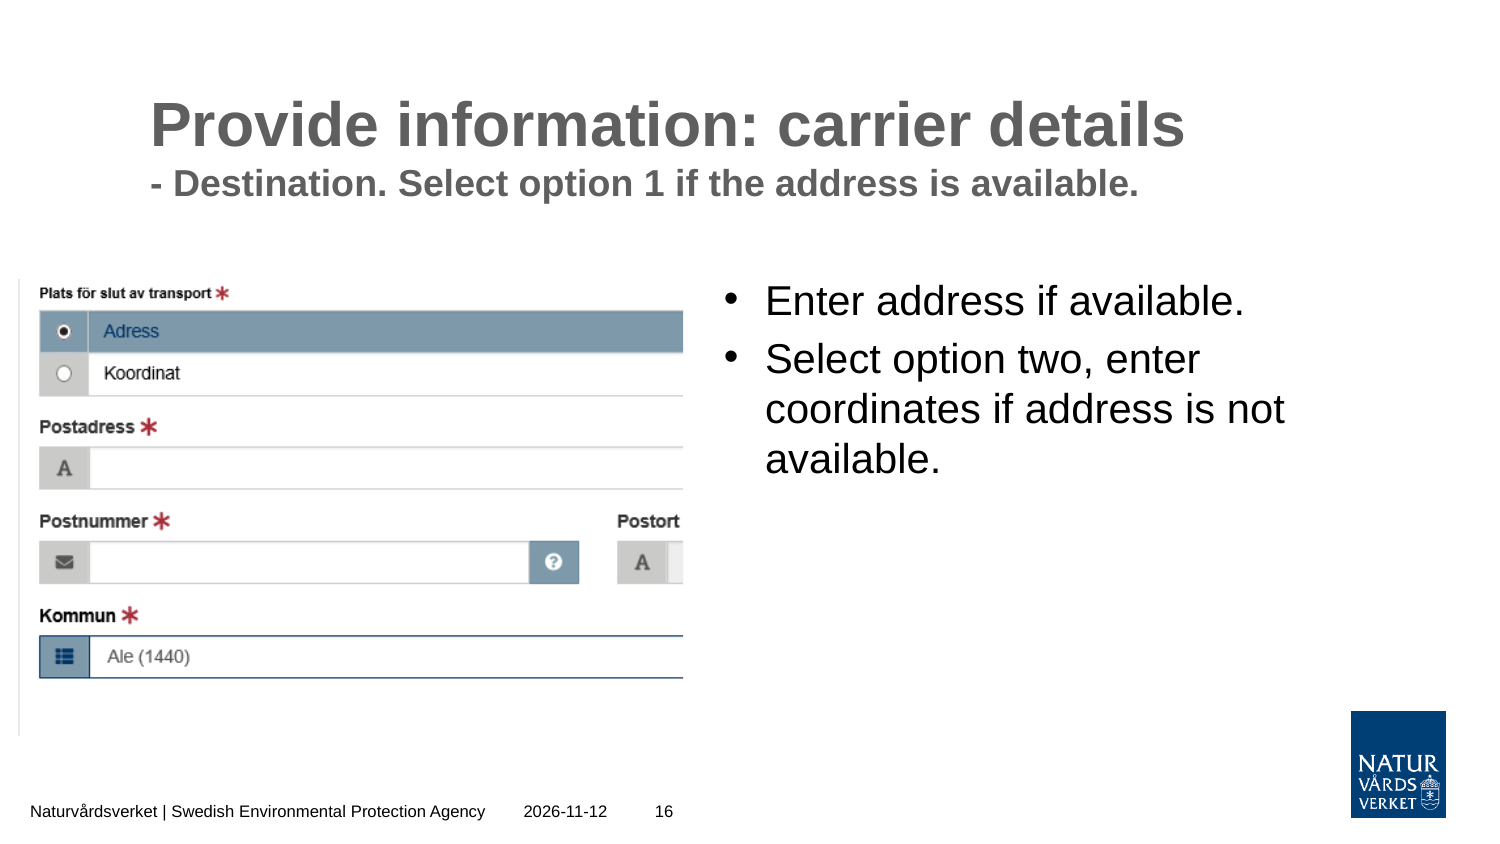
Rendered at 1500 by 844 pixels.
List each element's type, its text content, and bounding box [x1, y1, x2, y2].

picture [1351, 711, 1446, 818]
title Provide information: carrier details - Destination. Select option 1 if the address is available. [135, 76, 1470, 206]
footer Naturvårdsverket | Swedish Environmental Protection Agency [15, 795, 514, 827]
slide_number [514, 795, 629, 827]
list Enter address if available. Select option two, enter coordinates if address is not available. [708, 265, 1314, 727]
slide_number 16 [629, 795, 689, 827]
picture [0, 279, 684, 736]
